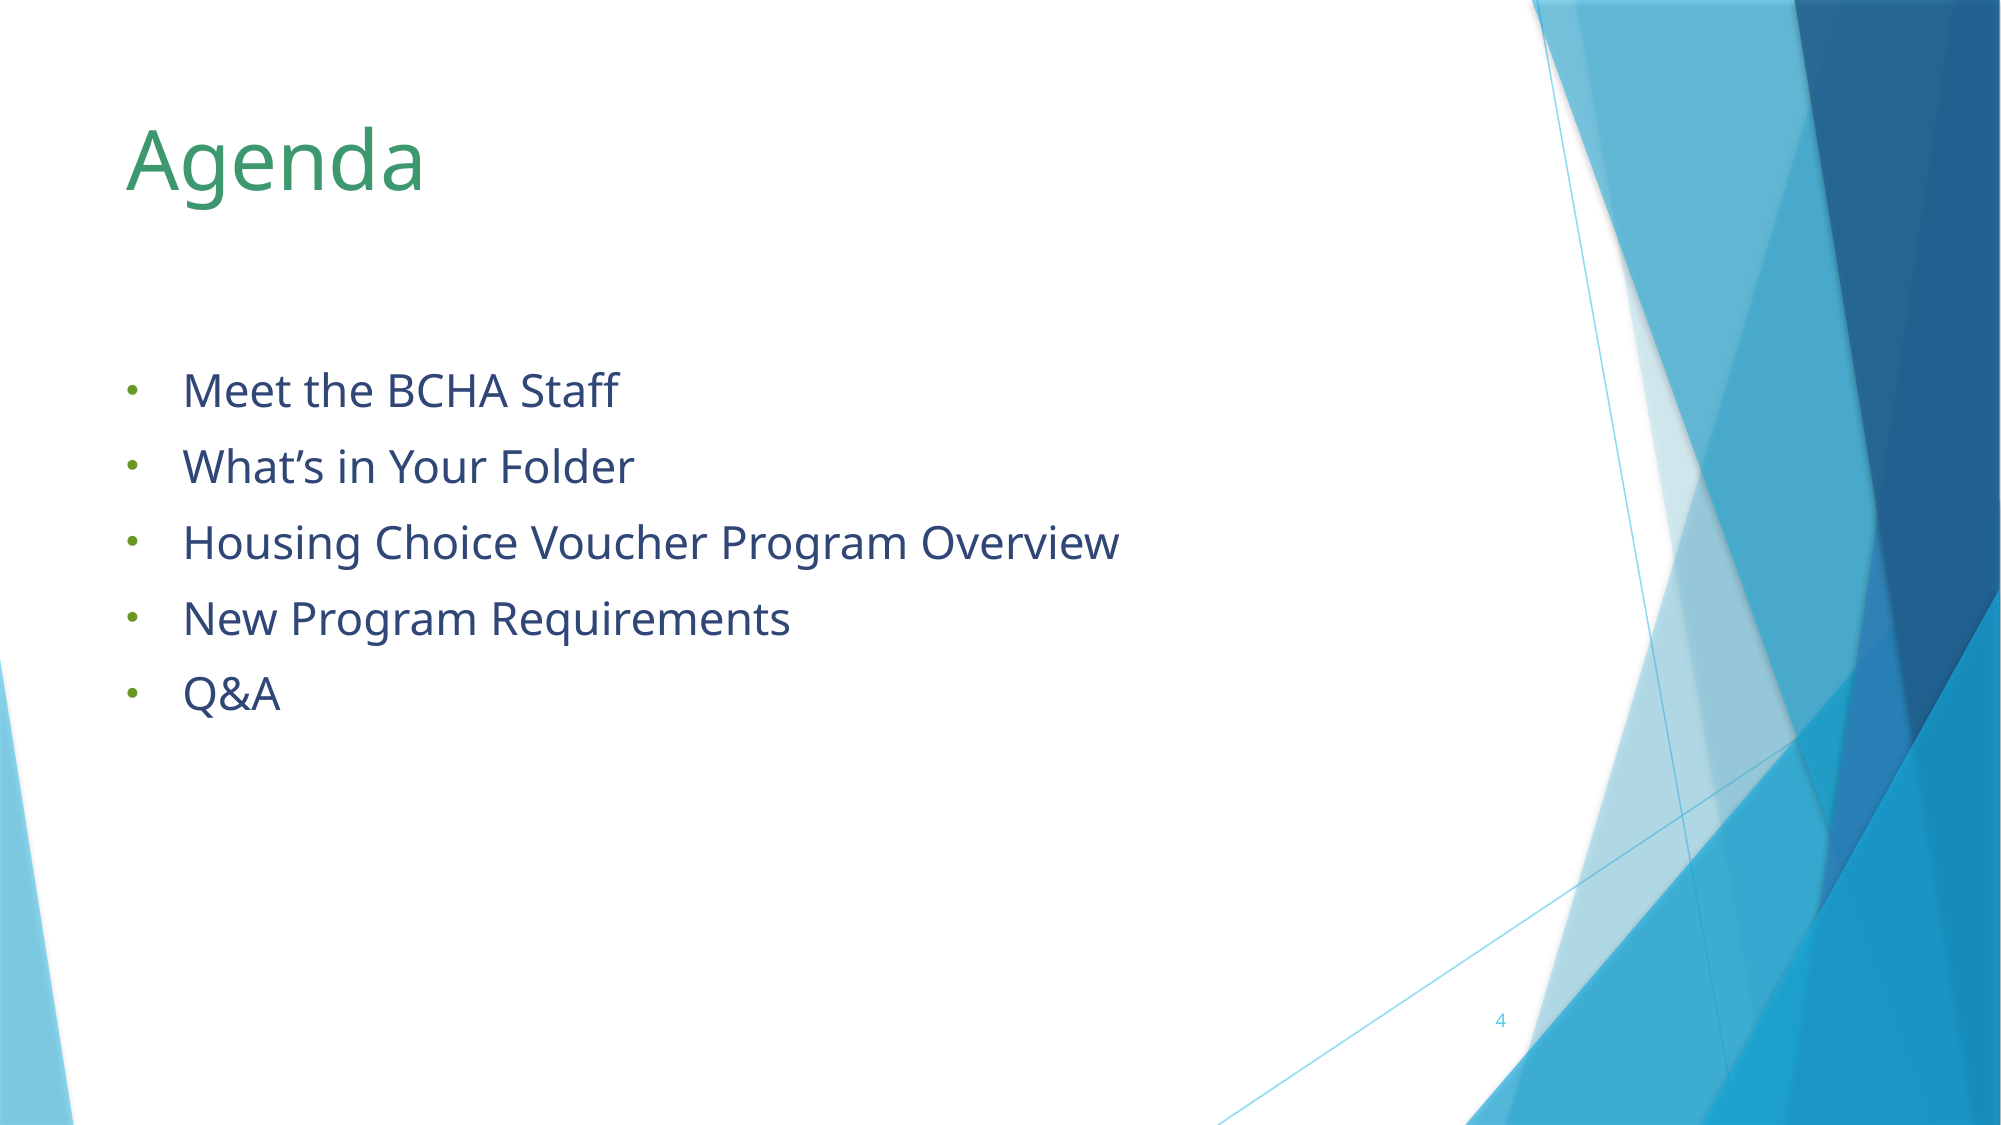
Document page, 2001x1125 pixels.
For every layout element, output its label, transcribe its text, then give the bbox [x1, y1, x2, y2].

slide_number 4 [1409, 991, 1522, 1051]
title Agenda [111, 99, 1522, 317]
list Meet the BCHA Staff What’s in Your Folder Housing Choice Voucher Program Overview New Program Requirements Q&A [111, 354, 1522, 992]
